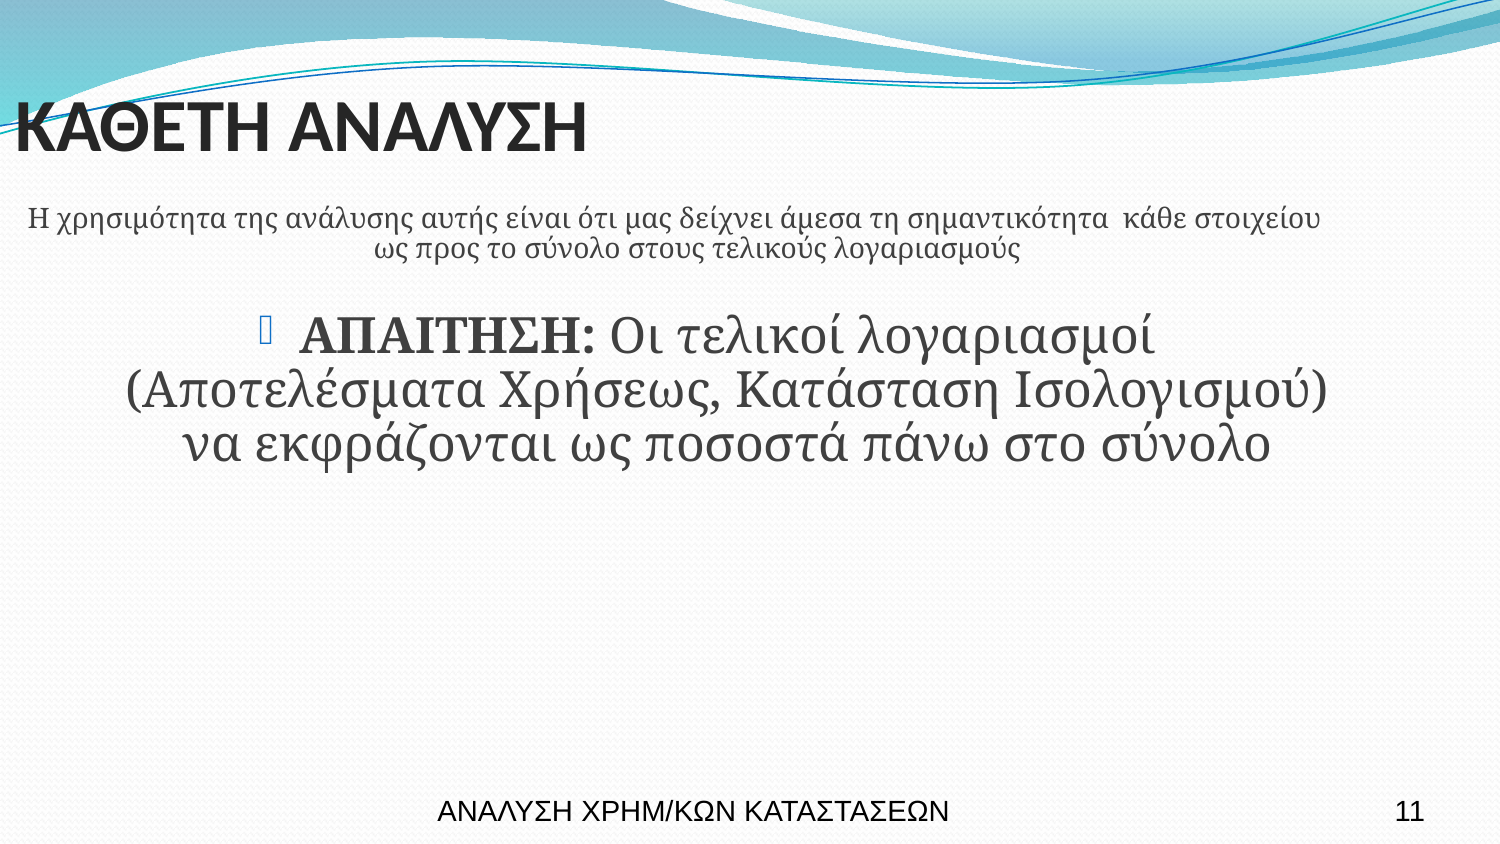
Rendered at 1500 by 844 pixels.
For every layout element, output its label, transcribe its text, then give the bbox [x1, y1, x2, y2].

title ΚΑΘΕΤΗ ΑΝΑΛΥΣΗ [0, 33, 1350, 175]
slide_number 11 [1299, 782, 1425, 827]
list Η χρησιμότητα της ανάλυσης αυτής είναι ότι μας δείχνει άμεσα τη σημαντικότητα κάθε στοιχείου ως προς το σύνολο στους τελικούς λογαριασμούς ΑΠΑΙΤΗΣΗ: Οι τελικοί λογαριασμοί (Αποτελέσματα Χρήσεως, Κατάσταση Ισολογισμού) να εκφράζονται ως ποσοστά πάνω στο σύνολο [0, 196, 1350, 754]
footer ΑΝΑΛΥΣΗ ΧΡΗΜ/ΚΩΝ ΚΑΤΑΣΤΑΣΕΩΝ [437, 782, 988, 827]
